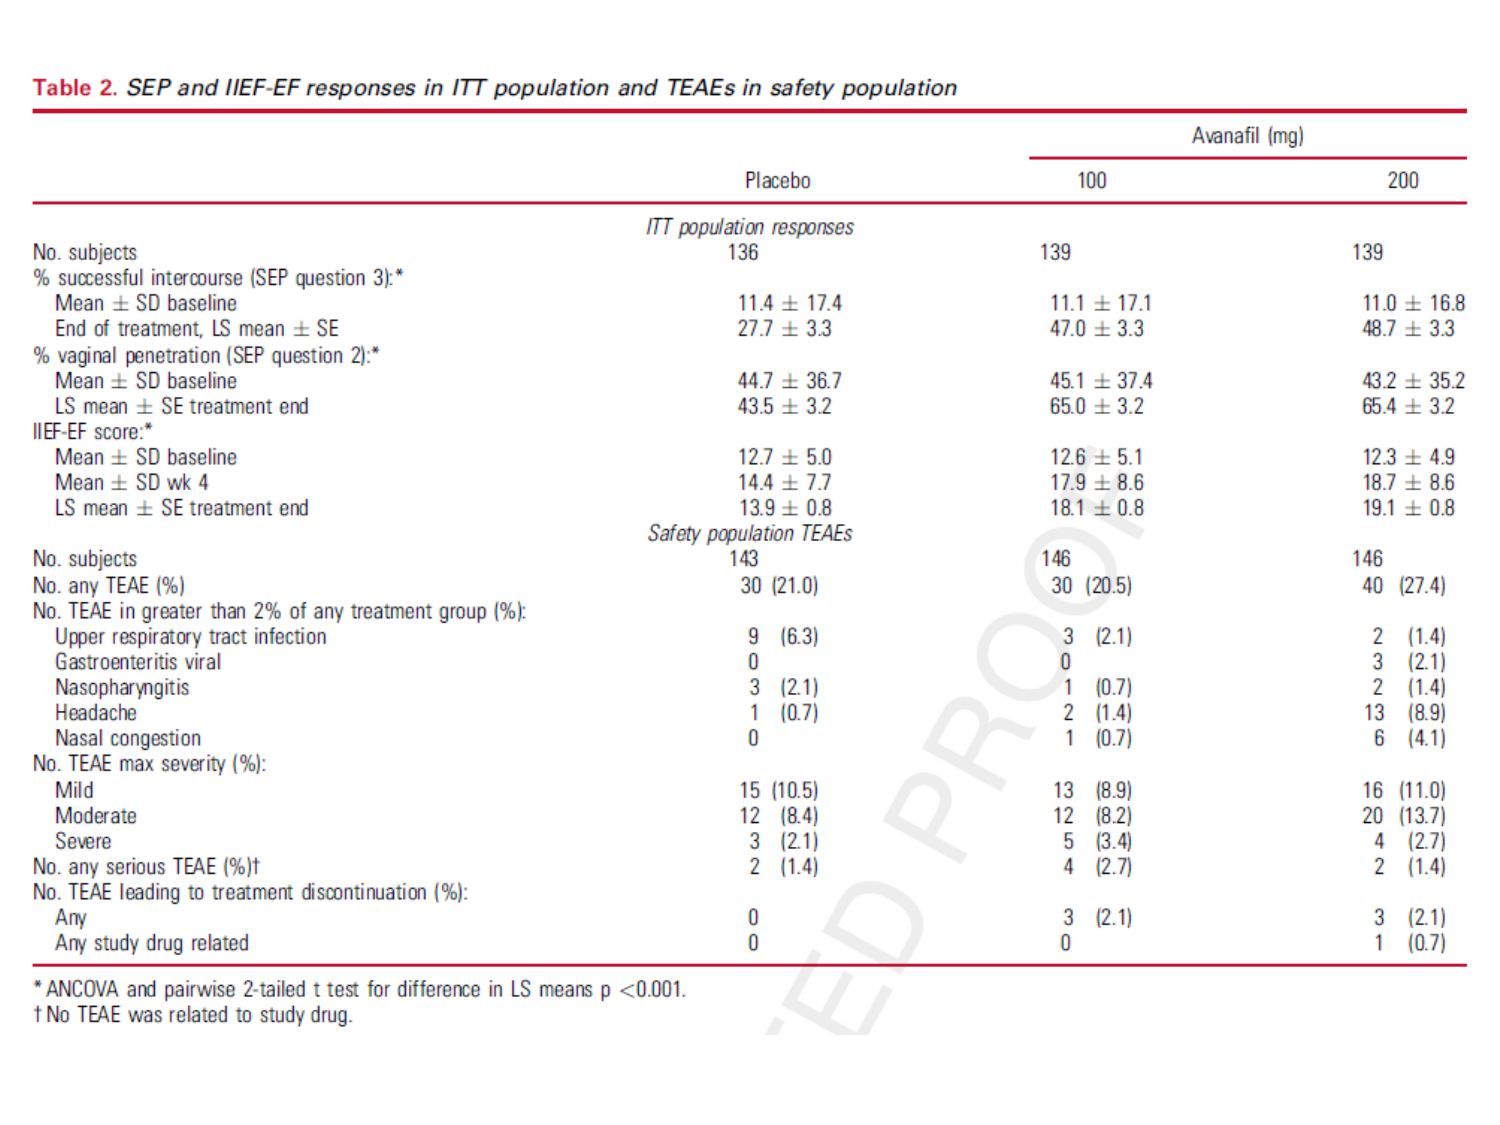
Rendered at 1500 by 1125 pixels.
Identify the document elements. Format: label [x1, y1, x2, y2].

picture [0, 47, 1500, 1035]
